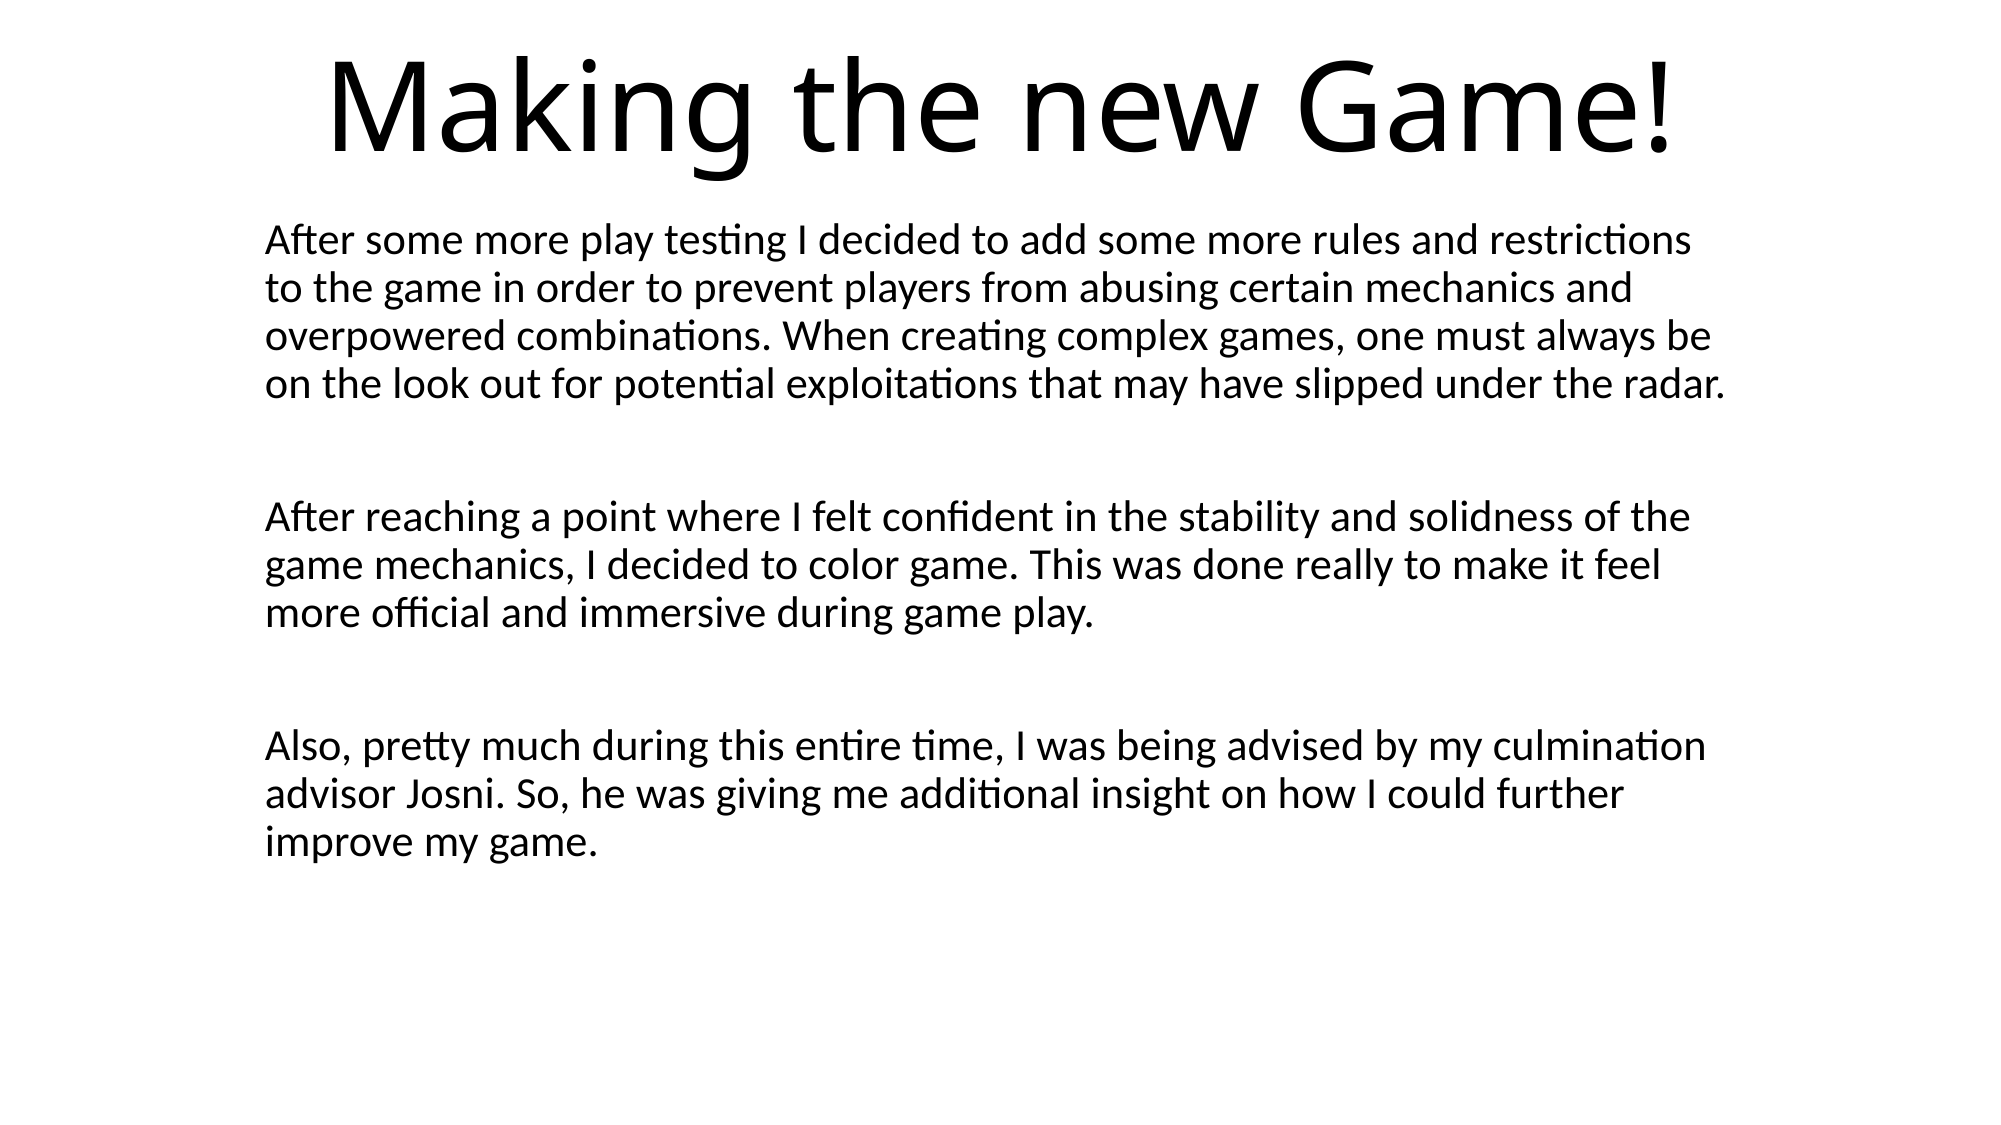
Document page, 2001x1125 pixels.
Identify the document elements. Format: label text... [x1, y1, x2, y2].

title Making the new Game! [249, 0, 1750, 187]
subtitle After some more play testing I decided to add some more rules and restrictions to the game in order to prevent players from abusing certain mechanics and overpowered combinations. When creating complex games, one must always be on the look out for potential exploitations that may have slipped under the radar. After reaching a point where I felt confident in the stability and solidness of the game mechanics, I decided to color game. This was done really to make it feel more official and immersive during game play. Also, pretty much during this entire time, I was being advised by my culmination advisor Josni. So, he was giving me additional insight on how I could further improve my game. [249, 208, 1750, 1099]
